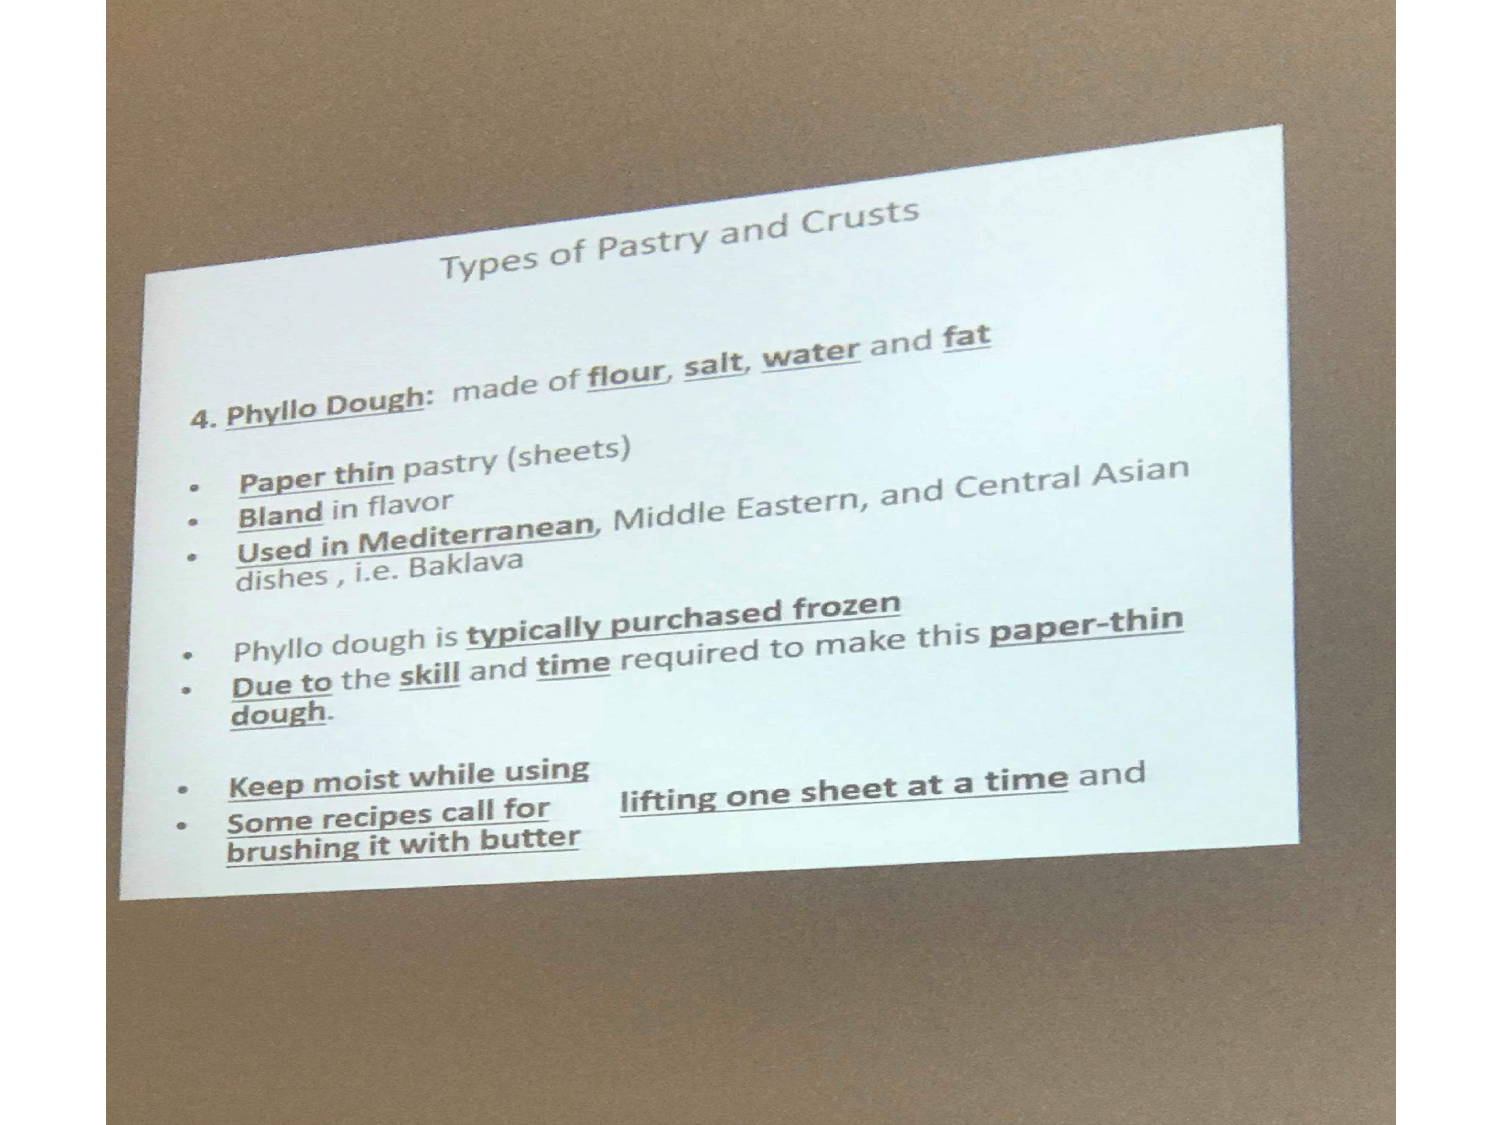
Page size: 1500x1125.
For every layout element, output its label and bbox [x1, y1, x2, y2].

picture [106, 0, 1396, 1125]
